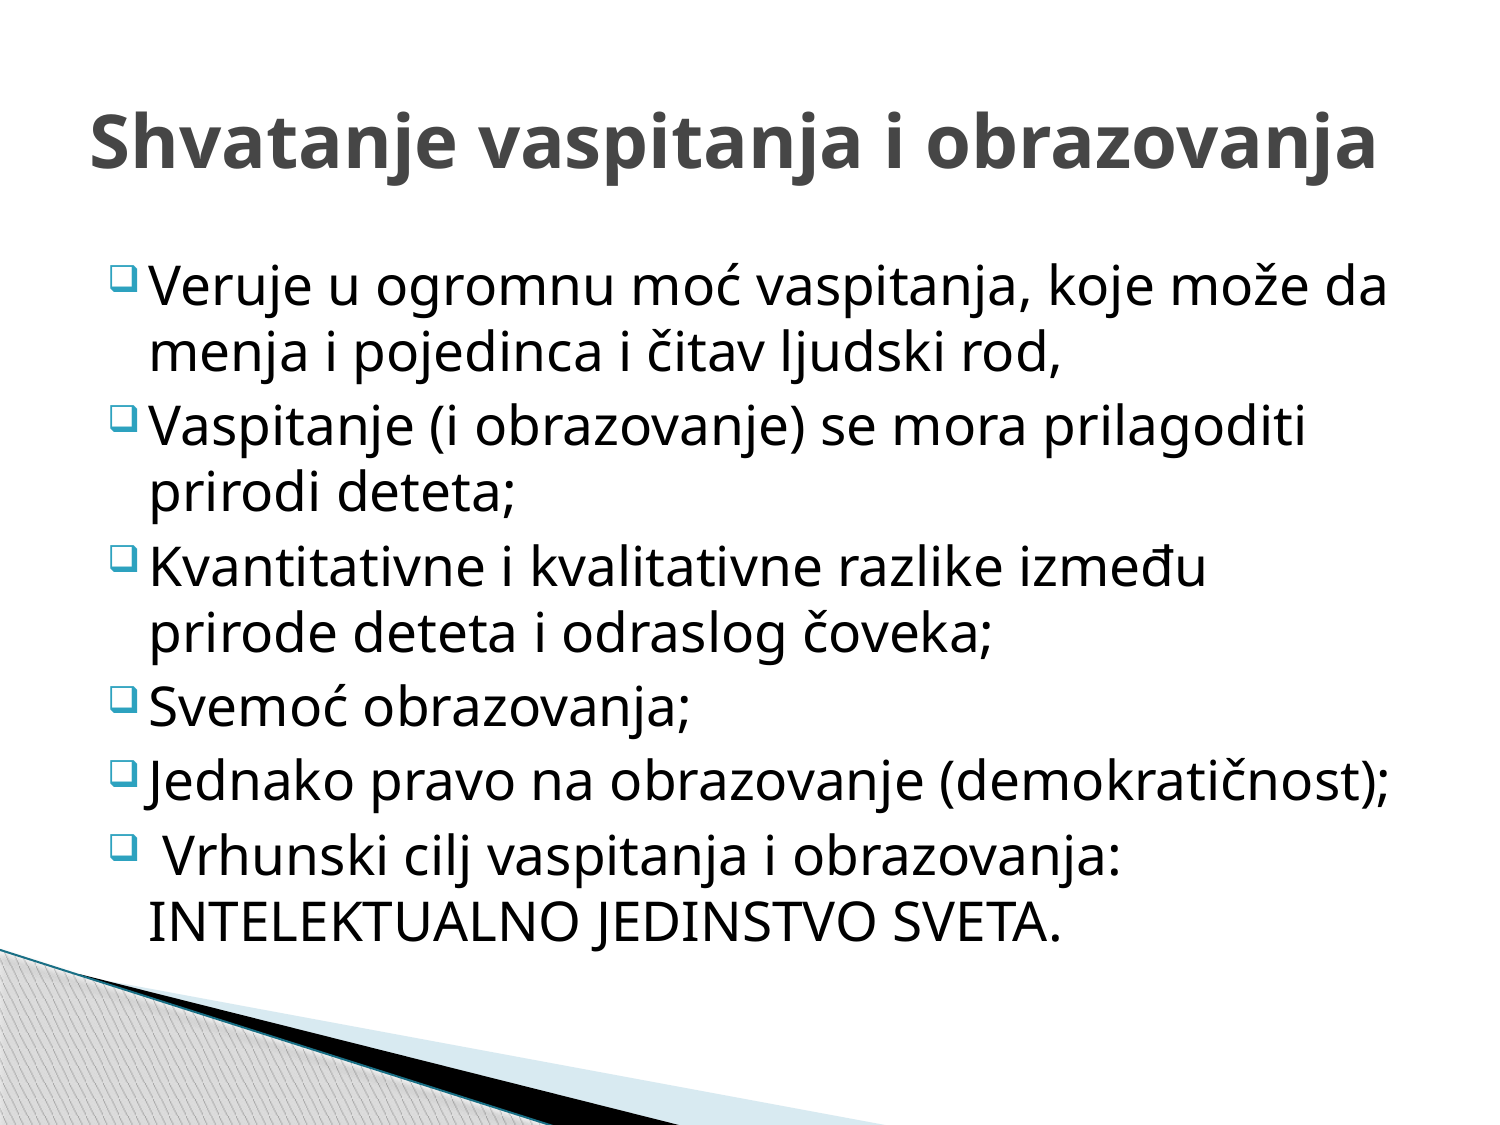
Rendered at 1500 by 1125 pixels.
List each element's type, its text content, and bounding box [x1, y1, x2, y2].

list Veruje u ogromnu moć vaspitanja, koje može da menja i pojedinca i čitav ljudski rod, Vaspitanje (i obrazovanje) se mora prilagoditi prirodi deteta; Kvantitativne i kvalitativne razlike između prirode deteta i odraslog čoveka; Svemoć obrazovanja; Jednako pravo na obrazovanje (demokratičnost); Vrhunski cilj vaspitanja i obrazovanja: INTELEKTUALNO JEDINSTVO SVETA. [75, 243, 1425, 986]
title Shvatanje vaspitanja i obrazovanja [75, 45, 1425, 233]
